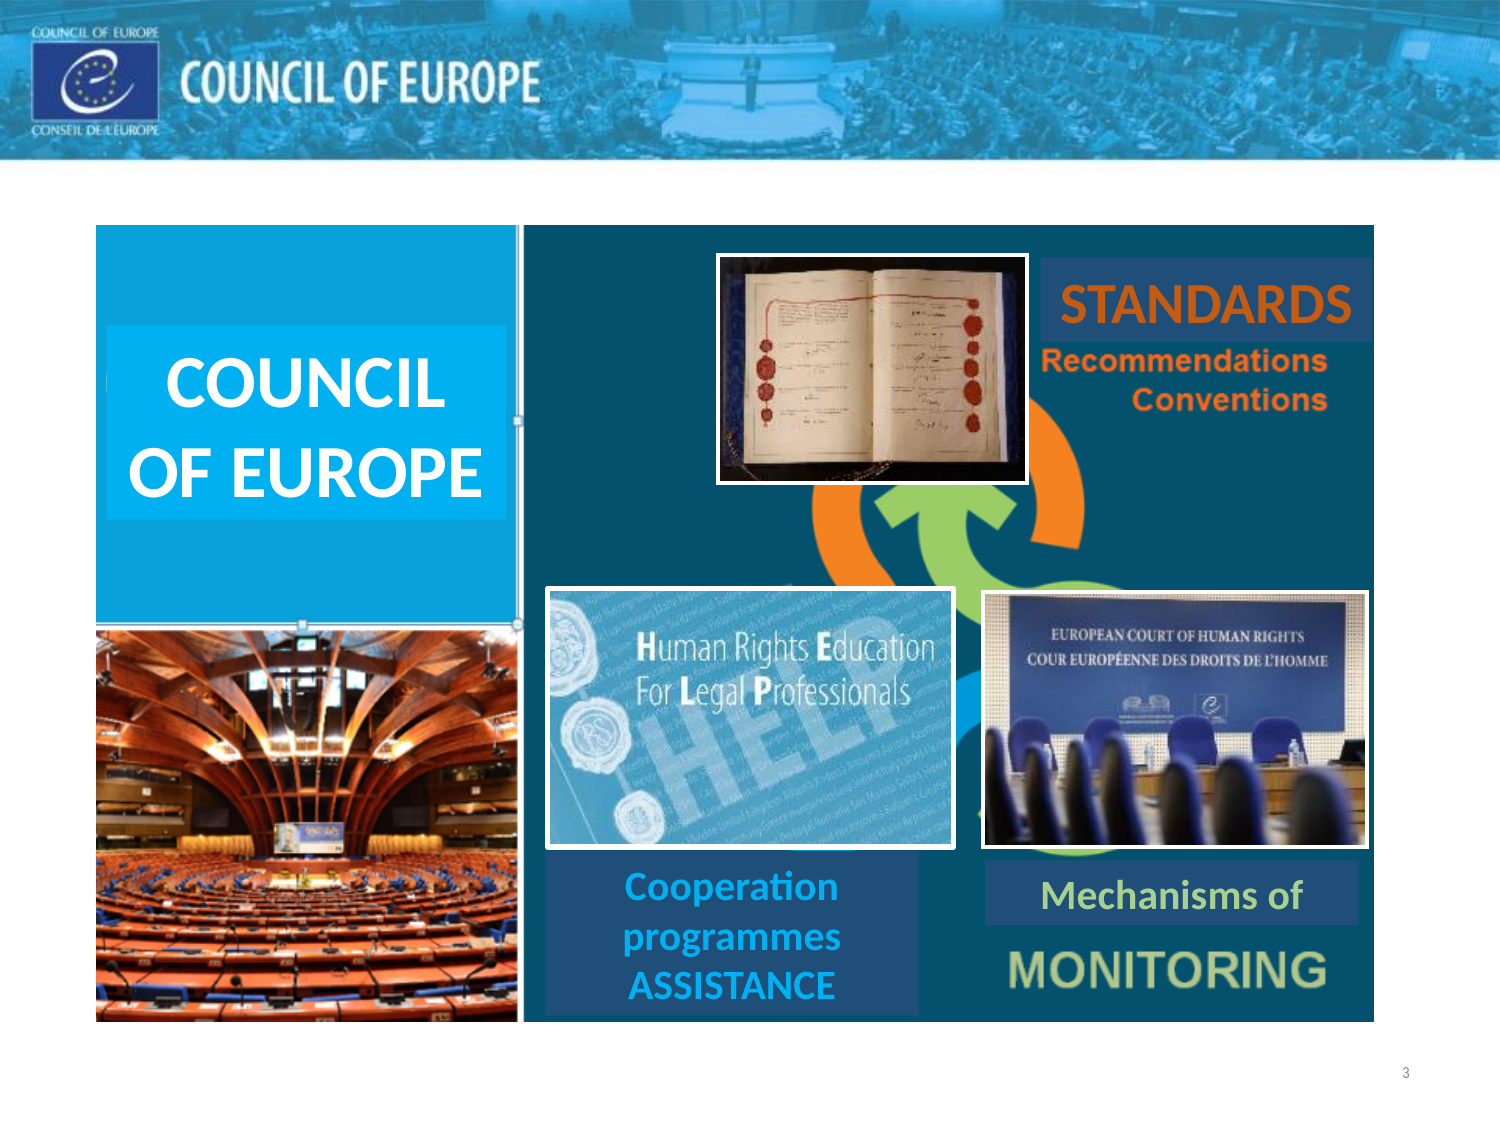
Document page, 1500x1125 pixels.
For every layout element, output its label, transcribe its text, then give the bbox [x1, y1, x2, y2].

picture [0, 0, 1500, 1125]
slide_number 3 [1074, 1042, 1425, 1103]
